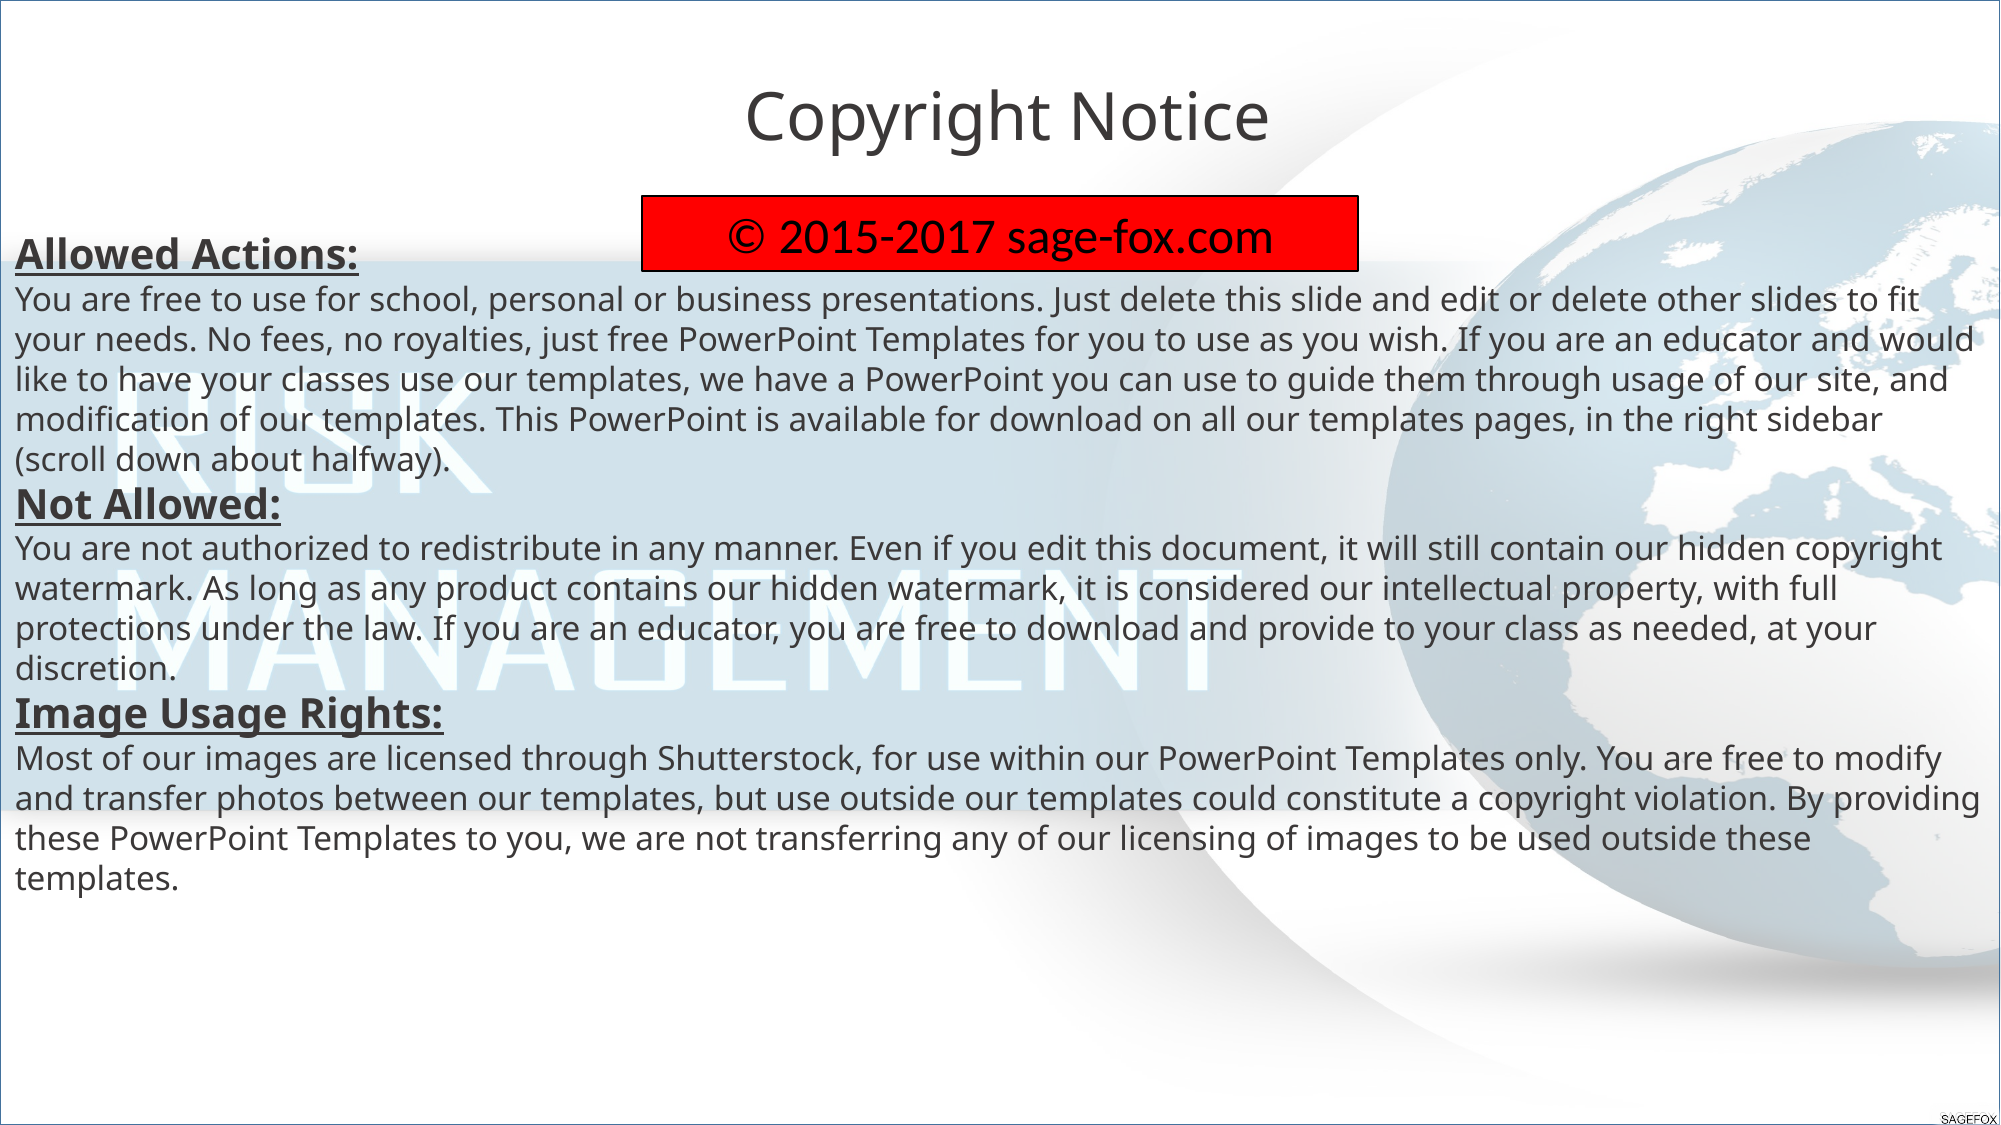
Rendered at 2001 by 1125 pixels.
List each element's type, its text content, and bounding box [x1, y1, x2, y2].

text_box © 2015-2017 sage-fox.com [641, 196, 1358, 272]
title Copyright Notice [493, 60, 1524, 178]
picture [1938, 1114, 1999, 1125]
text_box Allowed Actions: You are free to use for school, personal or business presentations. Just delete this slide and edit or delete other slides to fit your needs. No fees, no royalties, just free PowerPoint Templates for you to use as you wish. If you are an educator and would like to have your classes use our templates, we have a PowerPoint you can use to guide them through usage of our site, and modification of our templates. This PowerPoint is available for download on all our templates pages, in the right sidebar (scroll down about halfway). Not Allowed: You are not authorized to redistribute in any manner. Even if you edit this document, it will still contain our hidden copyright watermark. As long as any product contains our hidden watermark, it is considered our intellectual property, with full protections under the law. If you are an educator, you are free to download and provide to your class as needed, at your discretion. Image Usage Rights: Most of our images are licensed through Shutterstock, for use within our PowerPoint Templates only. You are free to modify and transfer photos between our templates, but use outside our templates could constitute a copyright violation. By providing these PowerPoint Templates to you, we are not transferring any of our licensing of images to be used outside these templates. [0, 0, 2000, 1125]
